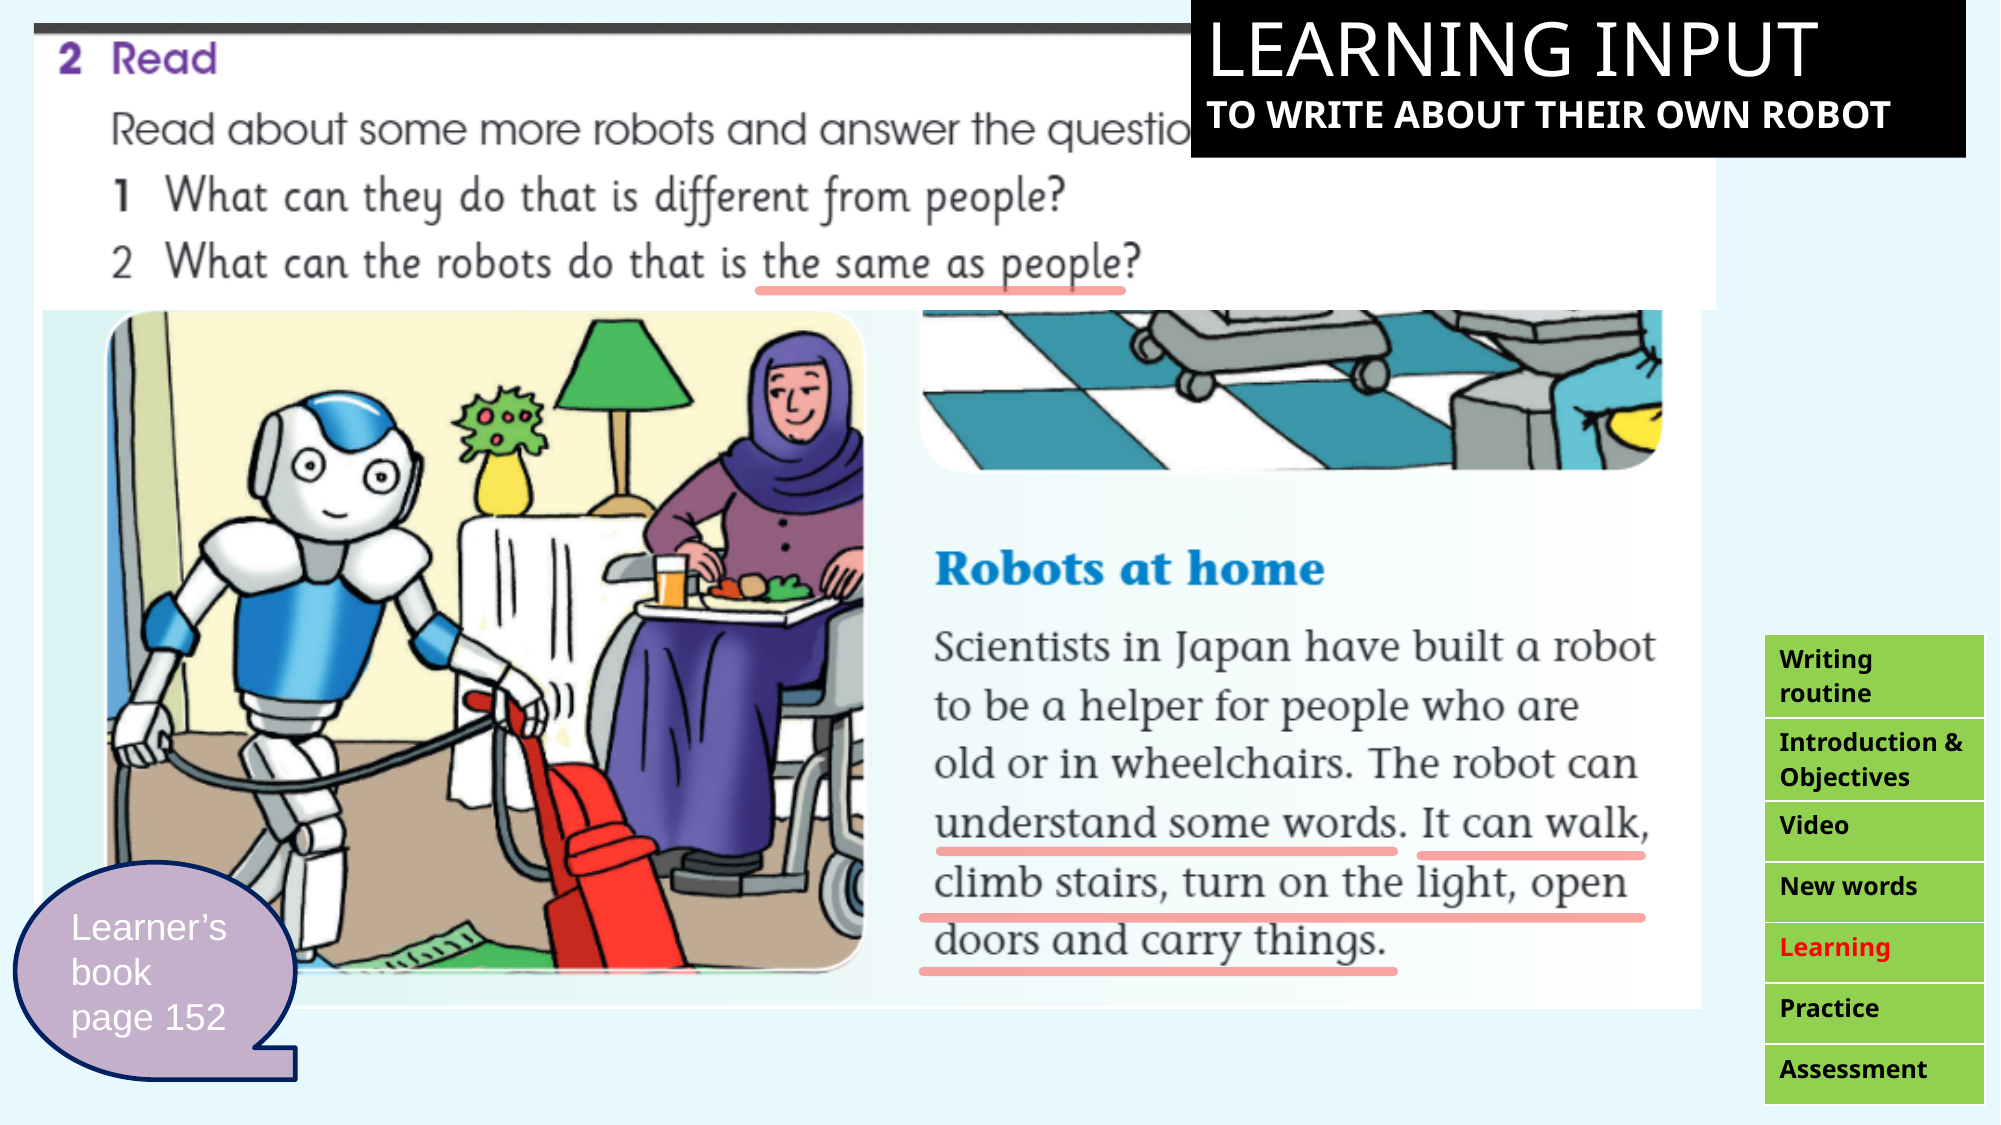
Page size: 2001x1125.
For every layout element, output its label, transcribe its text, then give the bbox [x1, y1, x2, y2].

table_cell Practice [1765, 984, 1984, 1043]
table_cell Introduction & Objectives [1765, 719, 1984, 800]
text_box Learner’s book page 152 [13, 915, 297, 1081]
table_cell New words [1765, 863, 1984, 922]
table_cell Learning [1765, 923, 1984, 982]
picture [33, 23, 1717, 1009]
table_header Writing routine [1765, 635, 1984, 717]
table_cell Assessment [1765, 1045, 1984, 1104]
table_cell Video [1765, 802, 1984, 861]
text_box Learning input To write about their own robot [1191, 0, 1966, 158]
